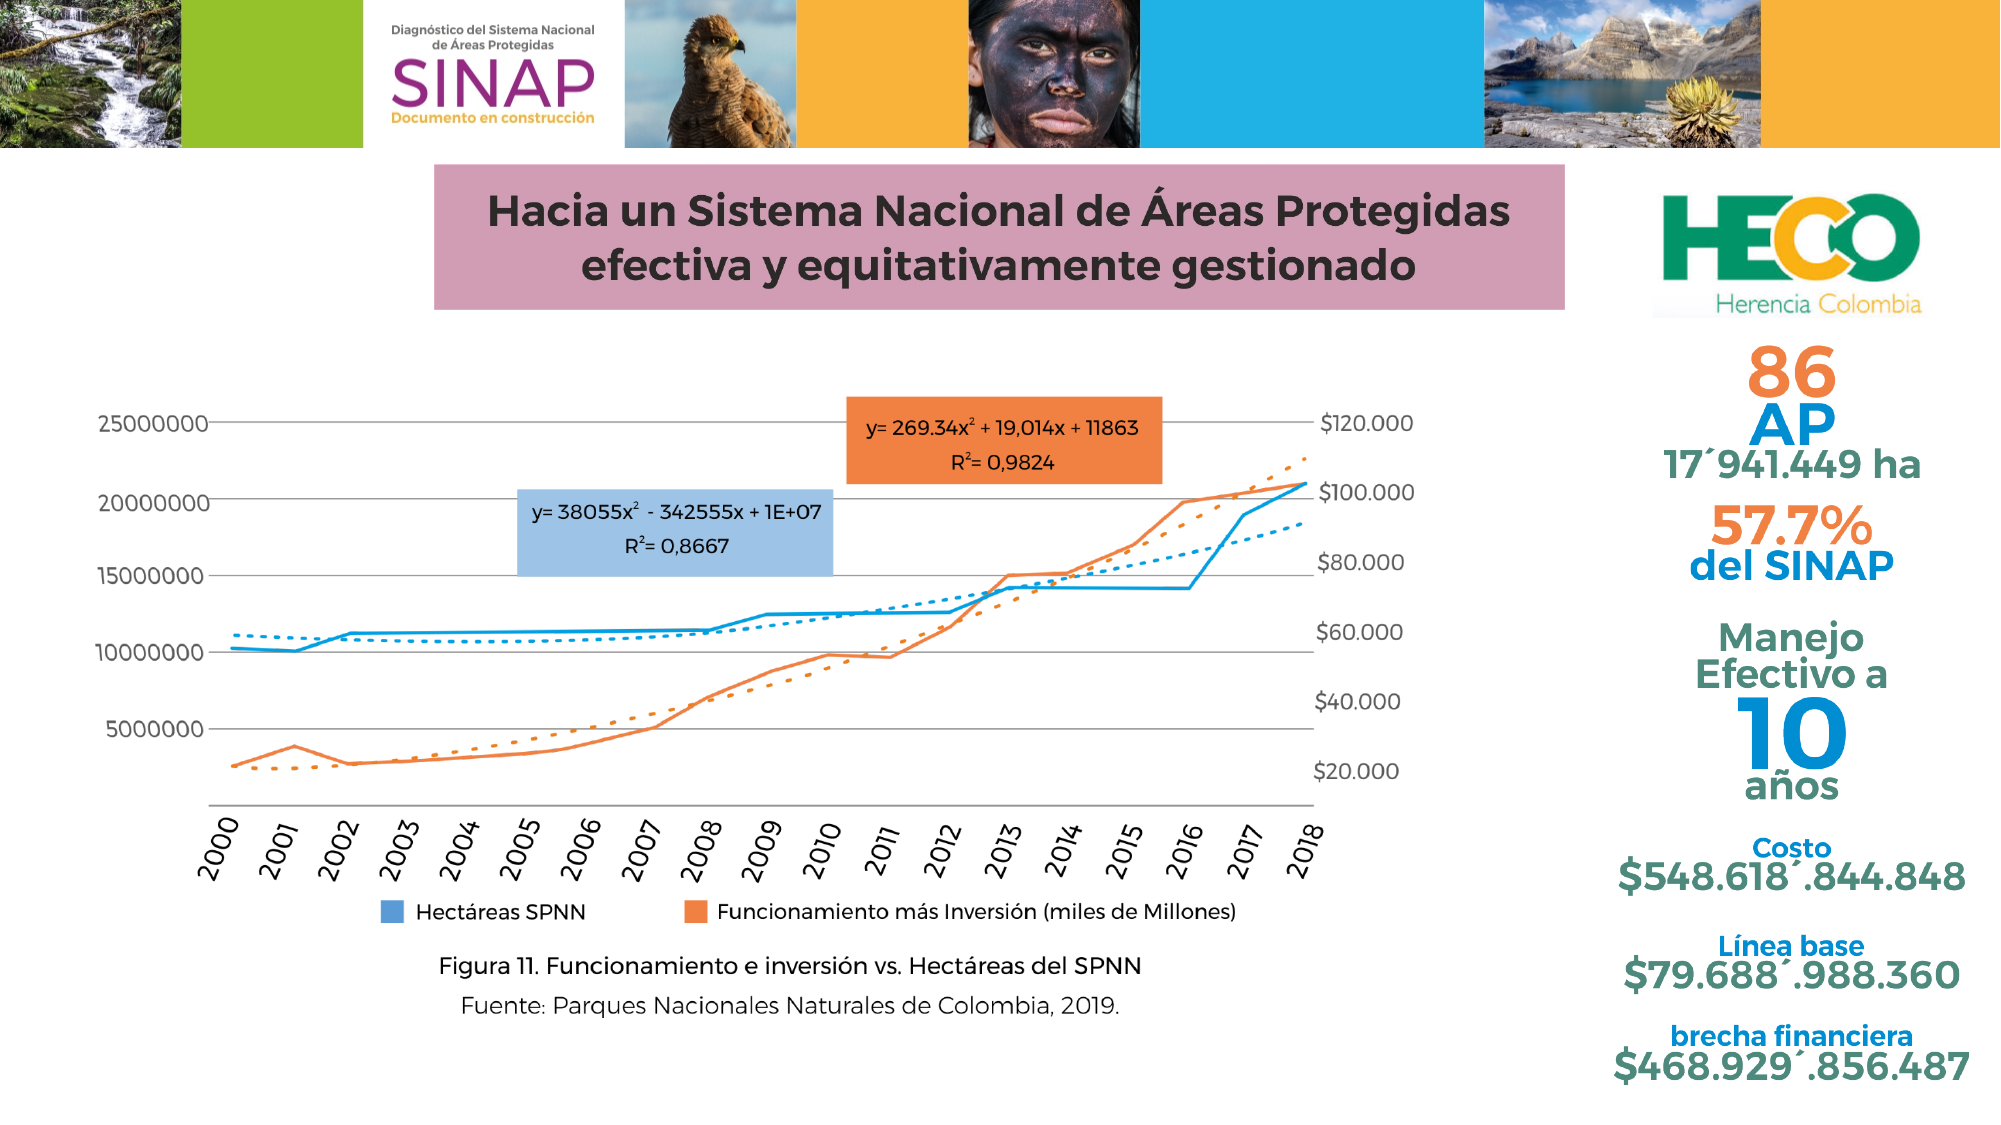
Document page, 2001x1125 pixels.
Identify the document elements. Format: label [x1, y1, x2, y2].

picture [0, 0, 2000, 148]
picture [95, 396, 1414, 1018]
picture [434, 164, 1565, 310]
picture [1614, 185, 1969, 1085]
